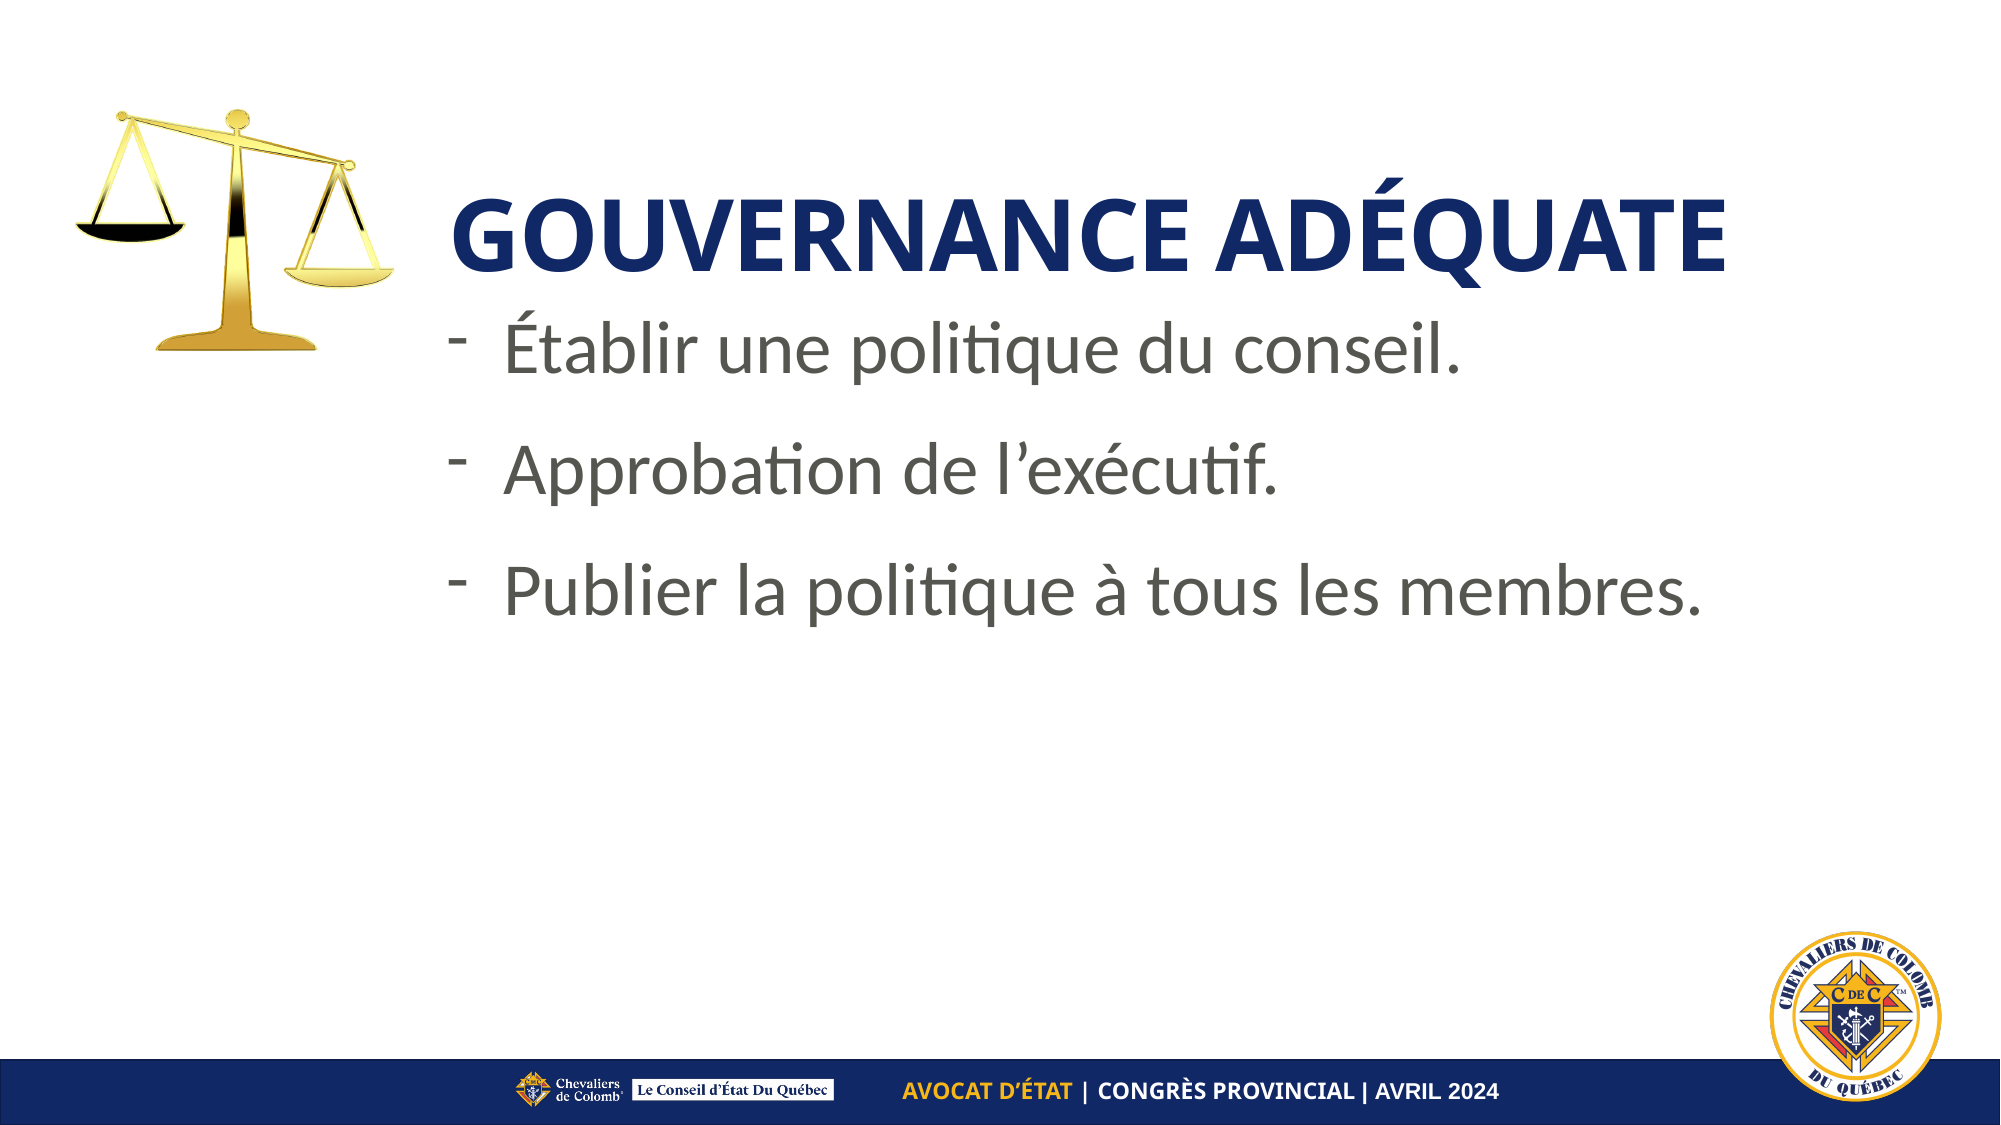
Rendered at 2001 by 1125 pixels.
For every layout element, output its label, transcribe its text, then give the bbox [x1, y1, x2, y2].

picture [1757, 917, 1954, 1114]
text_box [0, 1059, 2000, 1125]
text_box Établir une politique du conseil. Approbation de l’exécutif. Publier la politique à tous les membres. [432, 299, 1795, 639]
text_box Gouvernance adéquate [469, 164, 1992, 299]
picture [513, 1070, 834, 1108]
picture [0, 98, 469, 362]
title AVOCAT D’ÉTAT | CONGRÈS PROVINCIAL | AVRIL 2024 [887, 1072, 1610, 1114]
